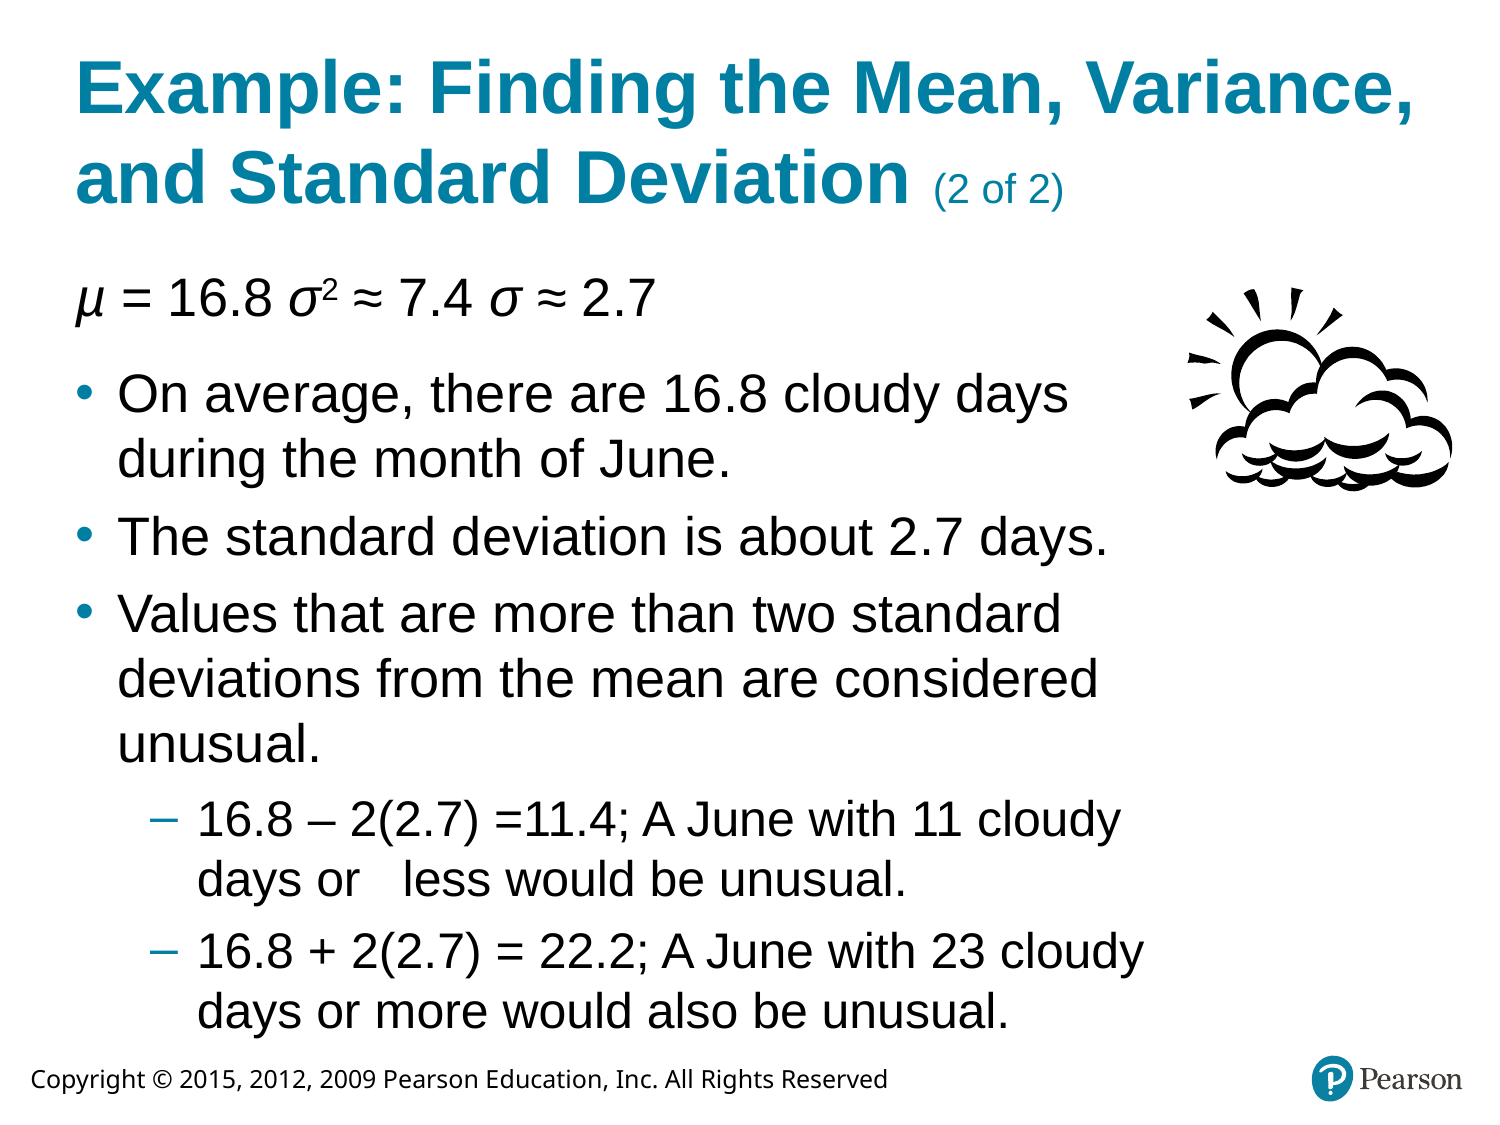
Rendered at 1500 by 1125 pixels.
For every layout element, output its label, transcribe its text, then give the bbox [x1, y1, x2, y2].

title Example: Finding the Mean, Variance, and Standard Deviation (2 of 2) [75, 38, 1425, 219]
list µ = 16.8 σ2 ≈ 7.4 σ ≈ 2.7 On average, there are 16.8 cloudy days during the month of June. The standard deviation is about 2.7 days. Values that are more than two standard deviations from the mean are considered unusual. 16.8 – 2(2.7) =11.4; A June with 11 cloudy days or less would be unusual. 16.8 + 2(2.7) = 22.2; A June with 23 cloudy days or more would also be unusual. [75, 262, 1169, 1038]
picture [1187, 287, 1454, 492]
